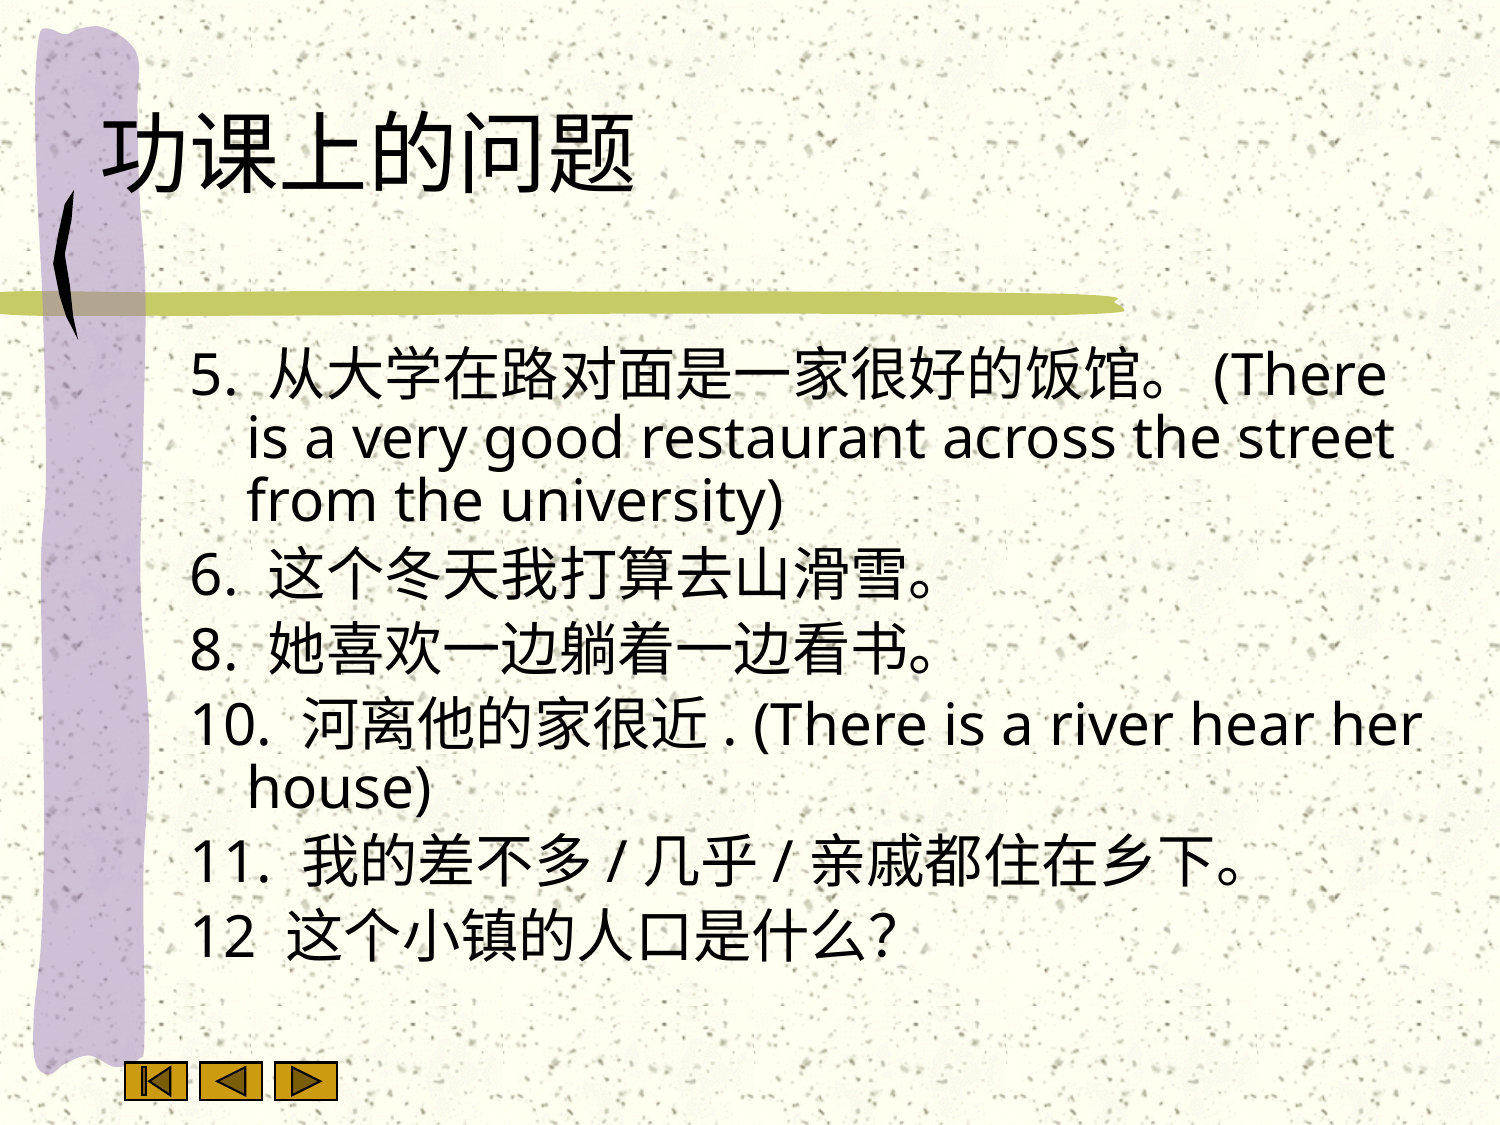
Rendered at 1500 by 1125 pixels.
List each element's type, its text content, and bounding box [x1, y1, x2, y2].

title 功课上的问题 [84, 89, 1496, 213]
picture [0, 0, 1500, 1125]
list 5. 从大学在路对面是一家很好的饭馆。(There is a very good restaurant across the street from the university) 6. 这个冬天我打算去山滑雪。 8. 她喜欢一边躺着一边看书。 10. 河离他的家很近. (There is a river hear her house) 11. 我的差不多/几乎/亲戚都住在乡下。 12 这个小镇的人口是什么？ [174, 337, 1451, 1013]
